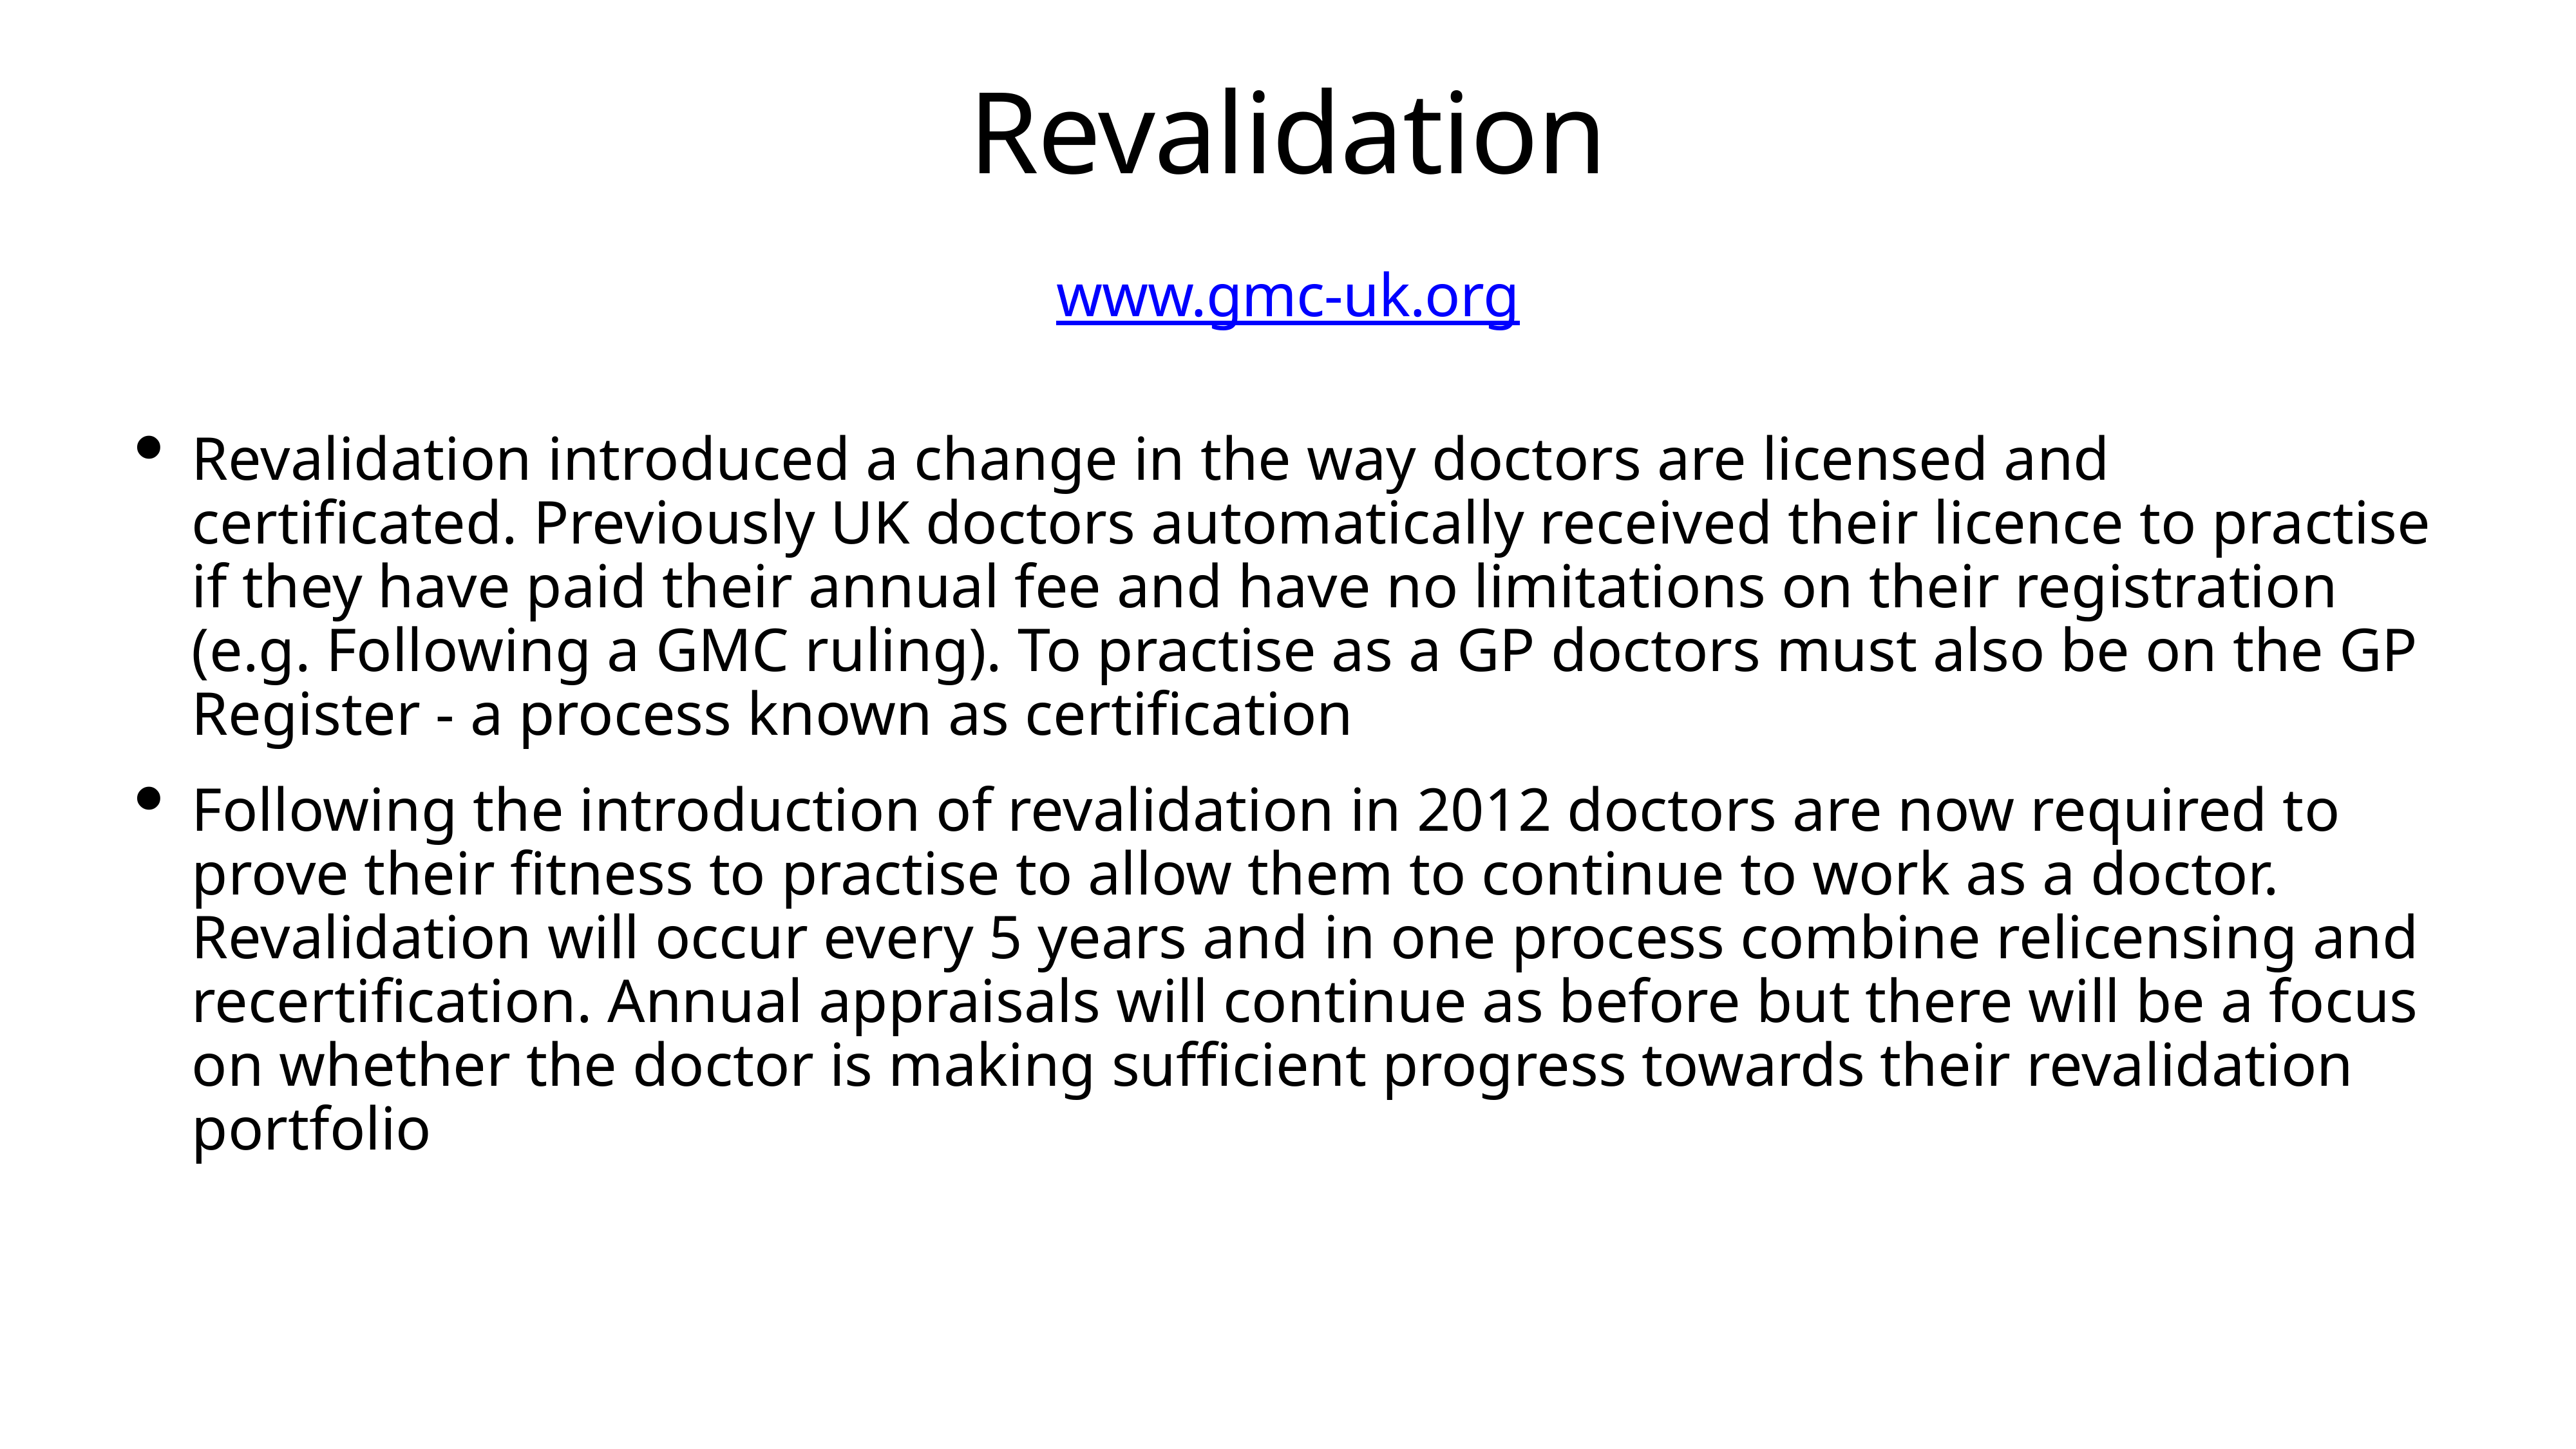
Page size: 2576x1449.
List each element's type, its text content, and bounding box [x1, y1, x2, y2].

list www.gmc-uk.org [128, 251, 2448, 341]
list Revalidation introduced a change in the way doctors are licensed and certificated. Previously UK doctors automatically received their licence to practise if they have paid their annual fee and have no limitations on their registration (e.g. Following a GMC ruling). To practise as a GP doctors must also be on the GP Register - a process known as certification Following the introduction of revalidation in 2012 doctors are now required to prove their fitness to practise to allow them to continue to work as a doctor. Revalidation will occur every 5 years and in one process combine relicensing and recertification. Annual appraisals will continue as before but there will be a focus on whether the doctor is making sufficient progress towards their revalidation portfolio [128, 423, 2448, 1321]
title Revalidation [128, 81, 2448, 251]
